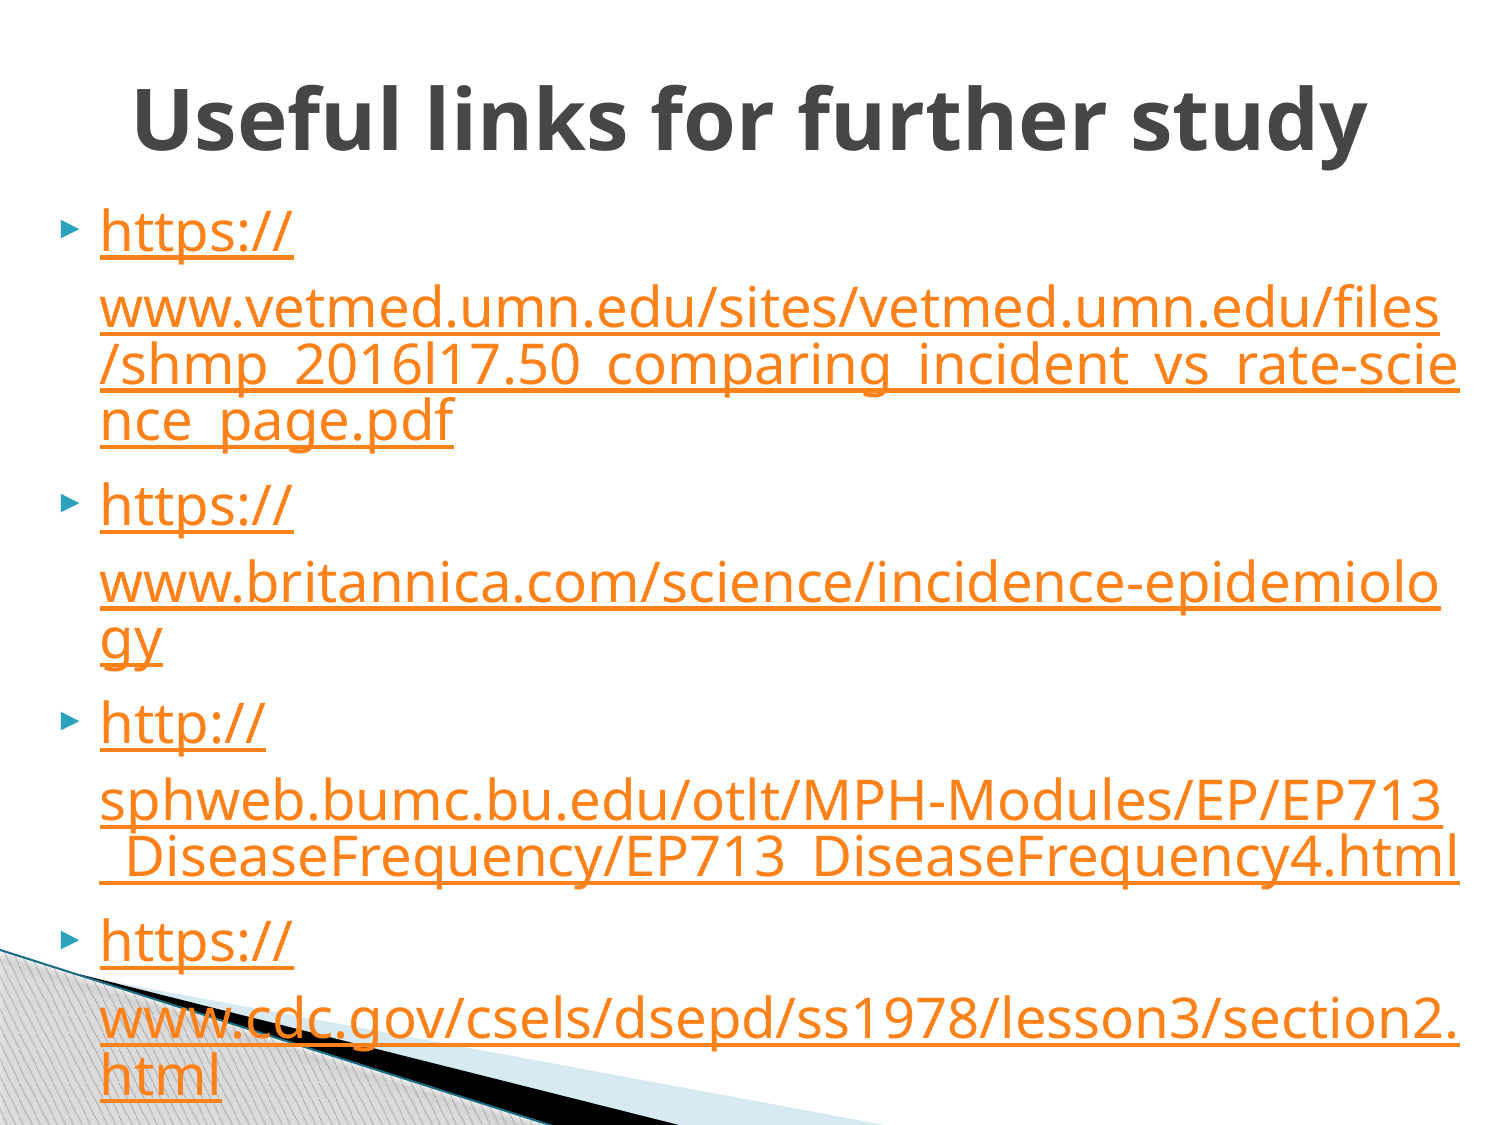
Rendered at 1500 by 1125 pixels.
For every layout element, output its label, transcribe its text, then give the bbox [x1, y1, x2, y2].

title Useful links for further study [75, 45, 1425, 188]
list https://www.vetmed.umn.edu/sites/vetmed.umn.edu/files/shmp_2016l17.50_comparing_incident_vs_rate-science_page.pdf https://www.britannica.com/science/incidence-epidemiology http://sphweb.bumc.bu.edu/otlt/MPH-Modules/EP/EP713_DiseaseFrequency/EP713_DiseaseFrequency4.html https://www.cdc.gov/csels/dsepd/ss1978/lesson3/section2.html https://www.eupati.eu/pharmacoepidemiology/epidemiologic-concepts-incidence-and-prevalence/ [24, 187, 1475, 1088]
